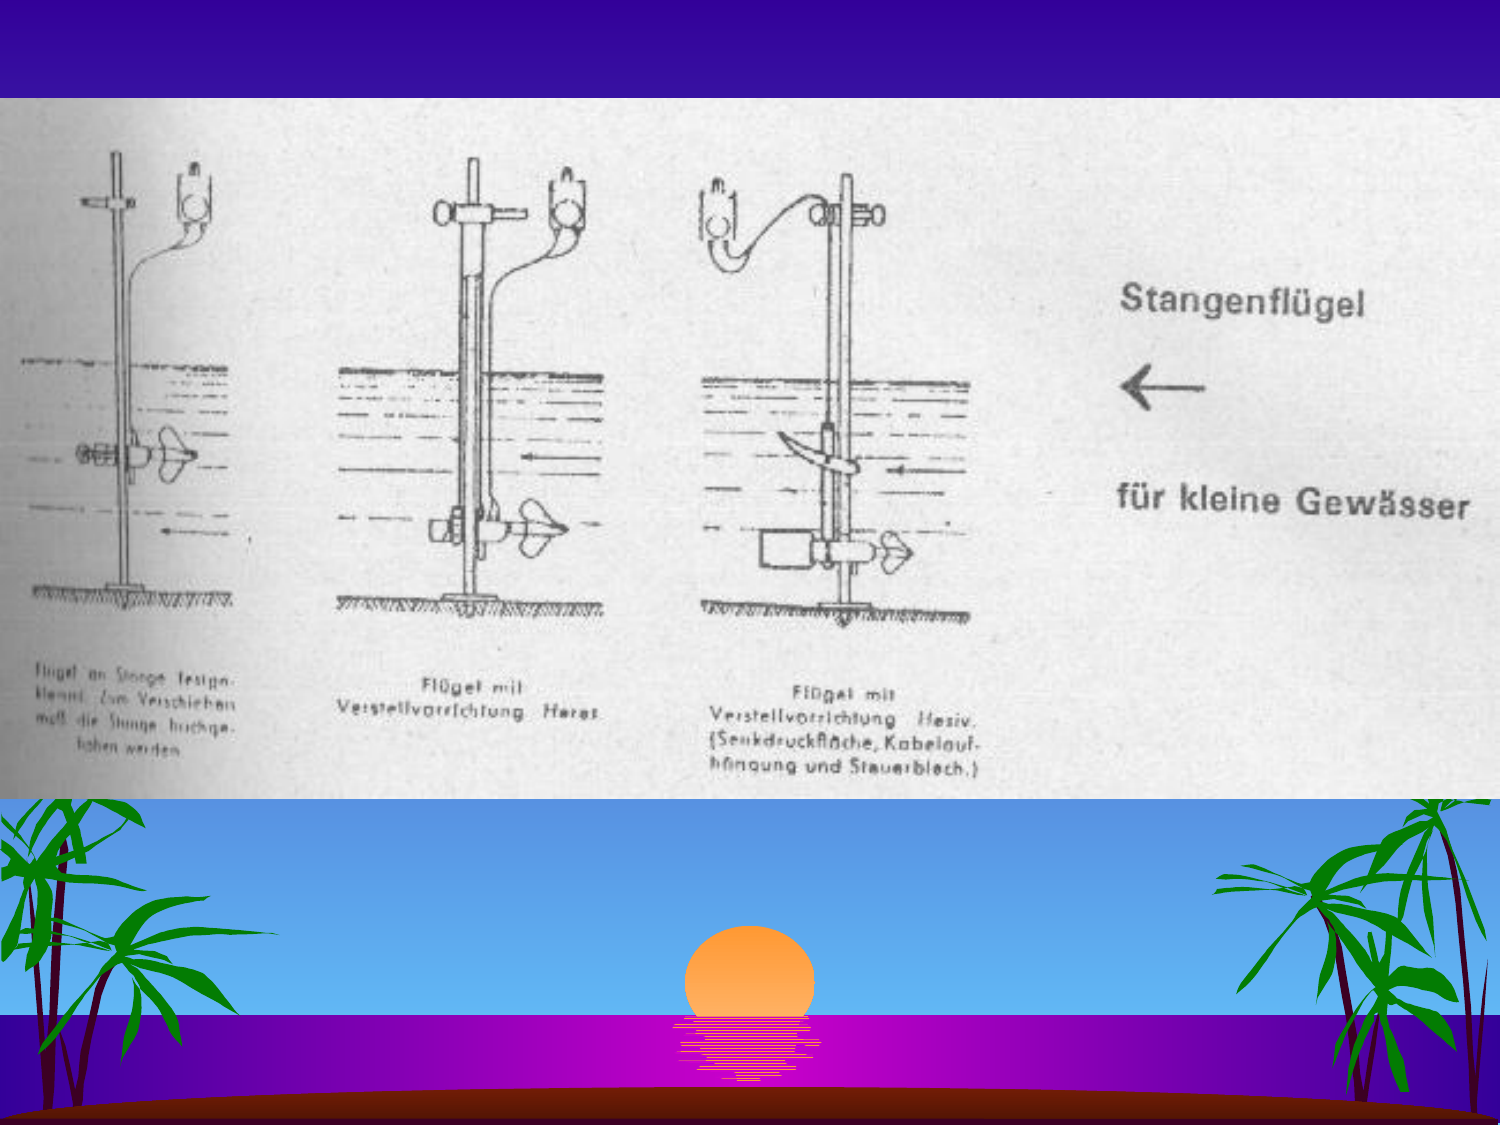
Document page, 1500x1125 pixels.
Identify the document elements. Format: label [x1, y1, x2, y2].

picture [0, 98, 1500, 799]
